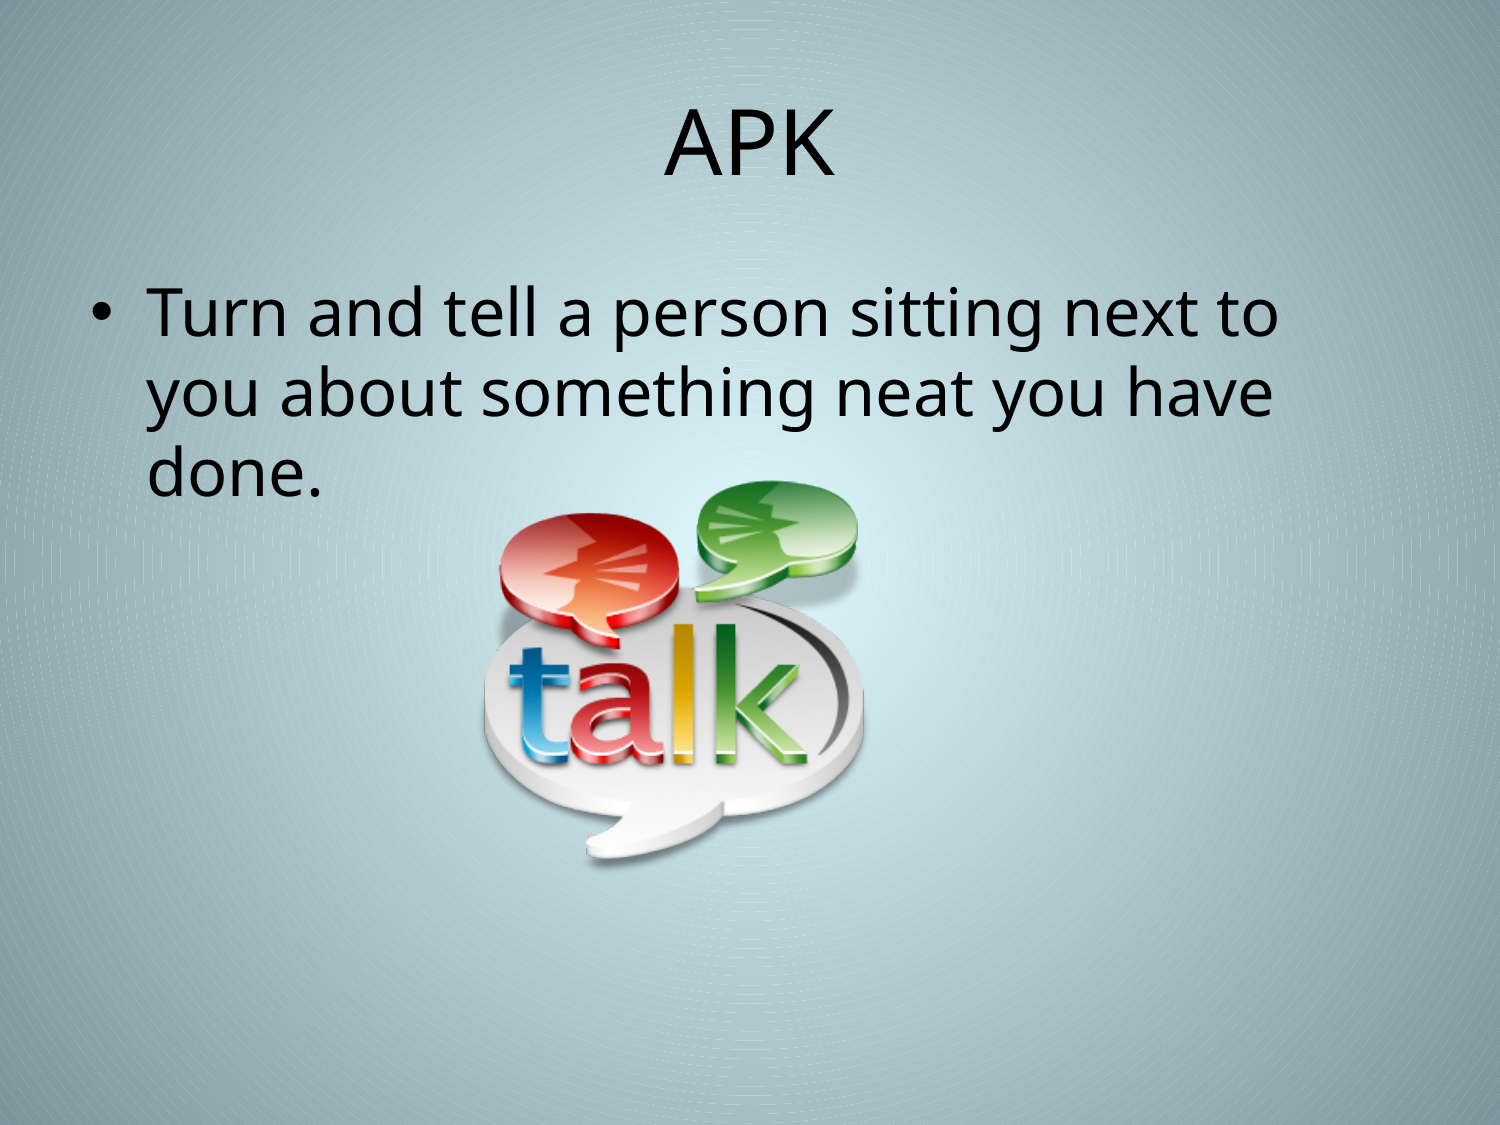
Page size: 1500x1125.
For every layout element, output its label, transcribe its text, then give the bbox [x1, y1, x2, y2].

title APK [75, 45, 1425, 233]
list Turn and tell a person sitting next to you about something neat you have done. [75, 262, 1425, 1005]
picture [474, 474, 876, 876]
